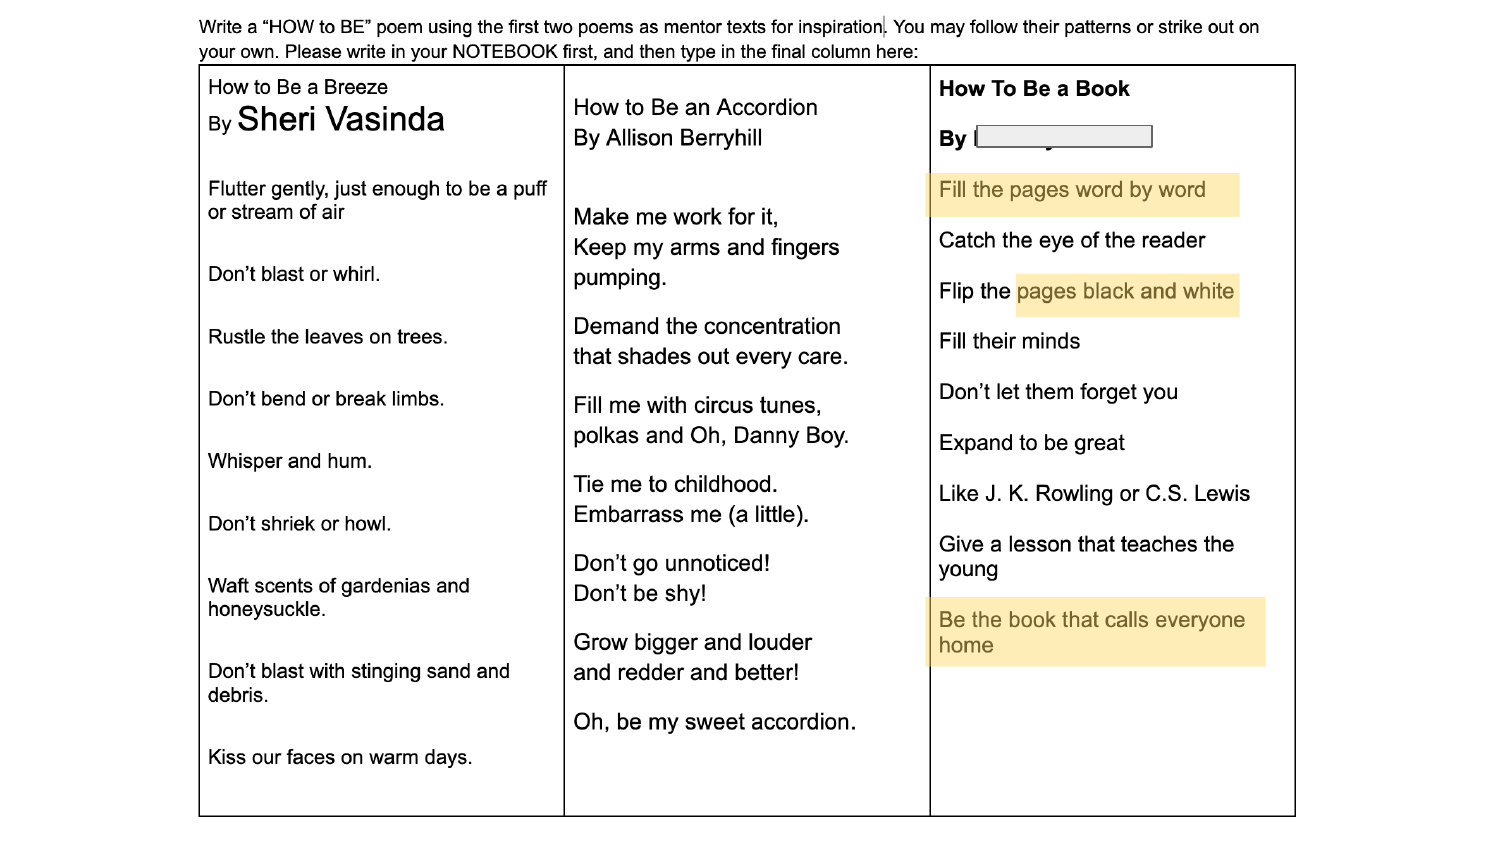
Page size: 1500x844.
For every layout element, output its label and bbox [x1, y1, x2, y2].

picture [148, 0, 1352, 844]
